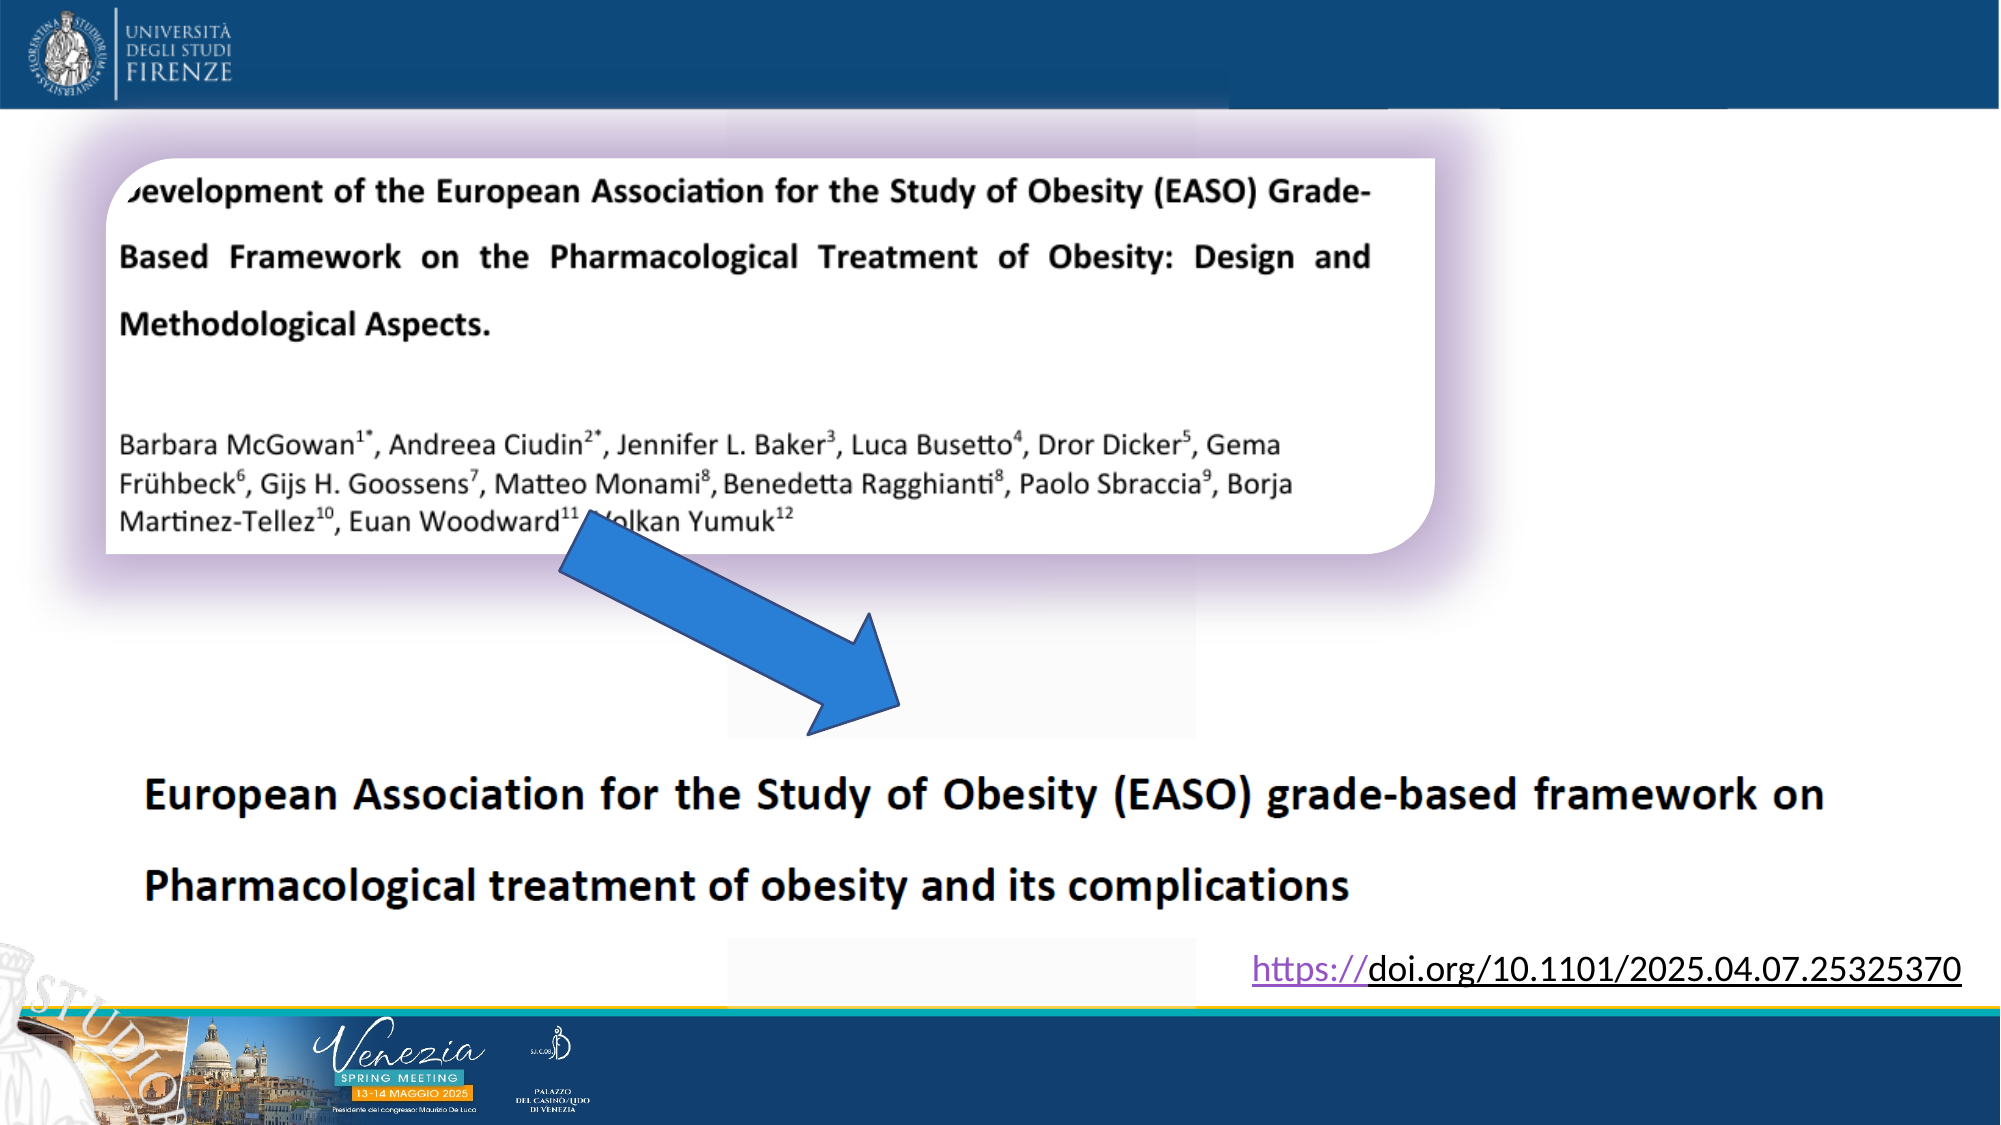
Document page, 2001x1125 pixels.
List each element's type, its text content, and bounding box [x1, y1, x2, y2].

text_box https://doi.org/10.1101/2025.04.07.25325370 [1396, 936, 1986, 997]
picture [0, 0, 2000, 1125]
